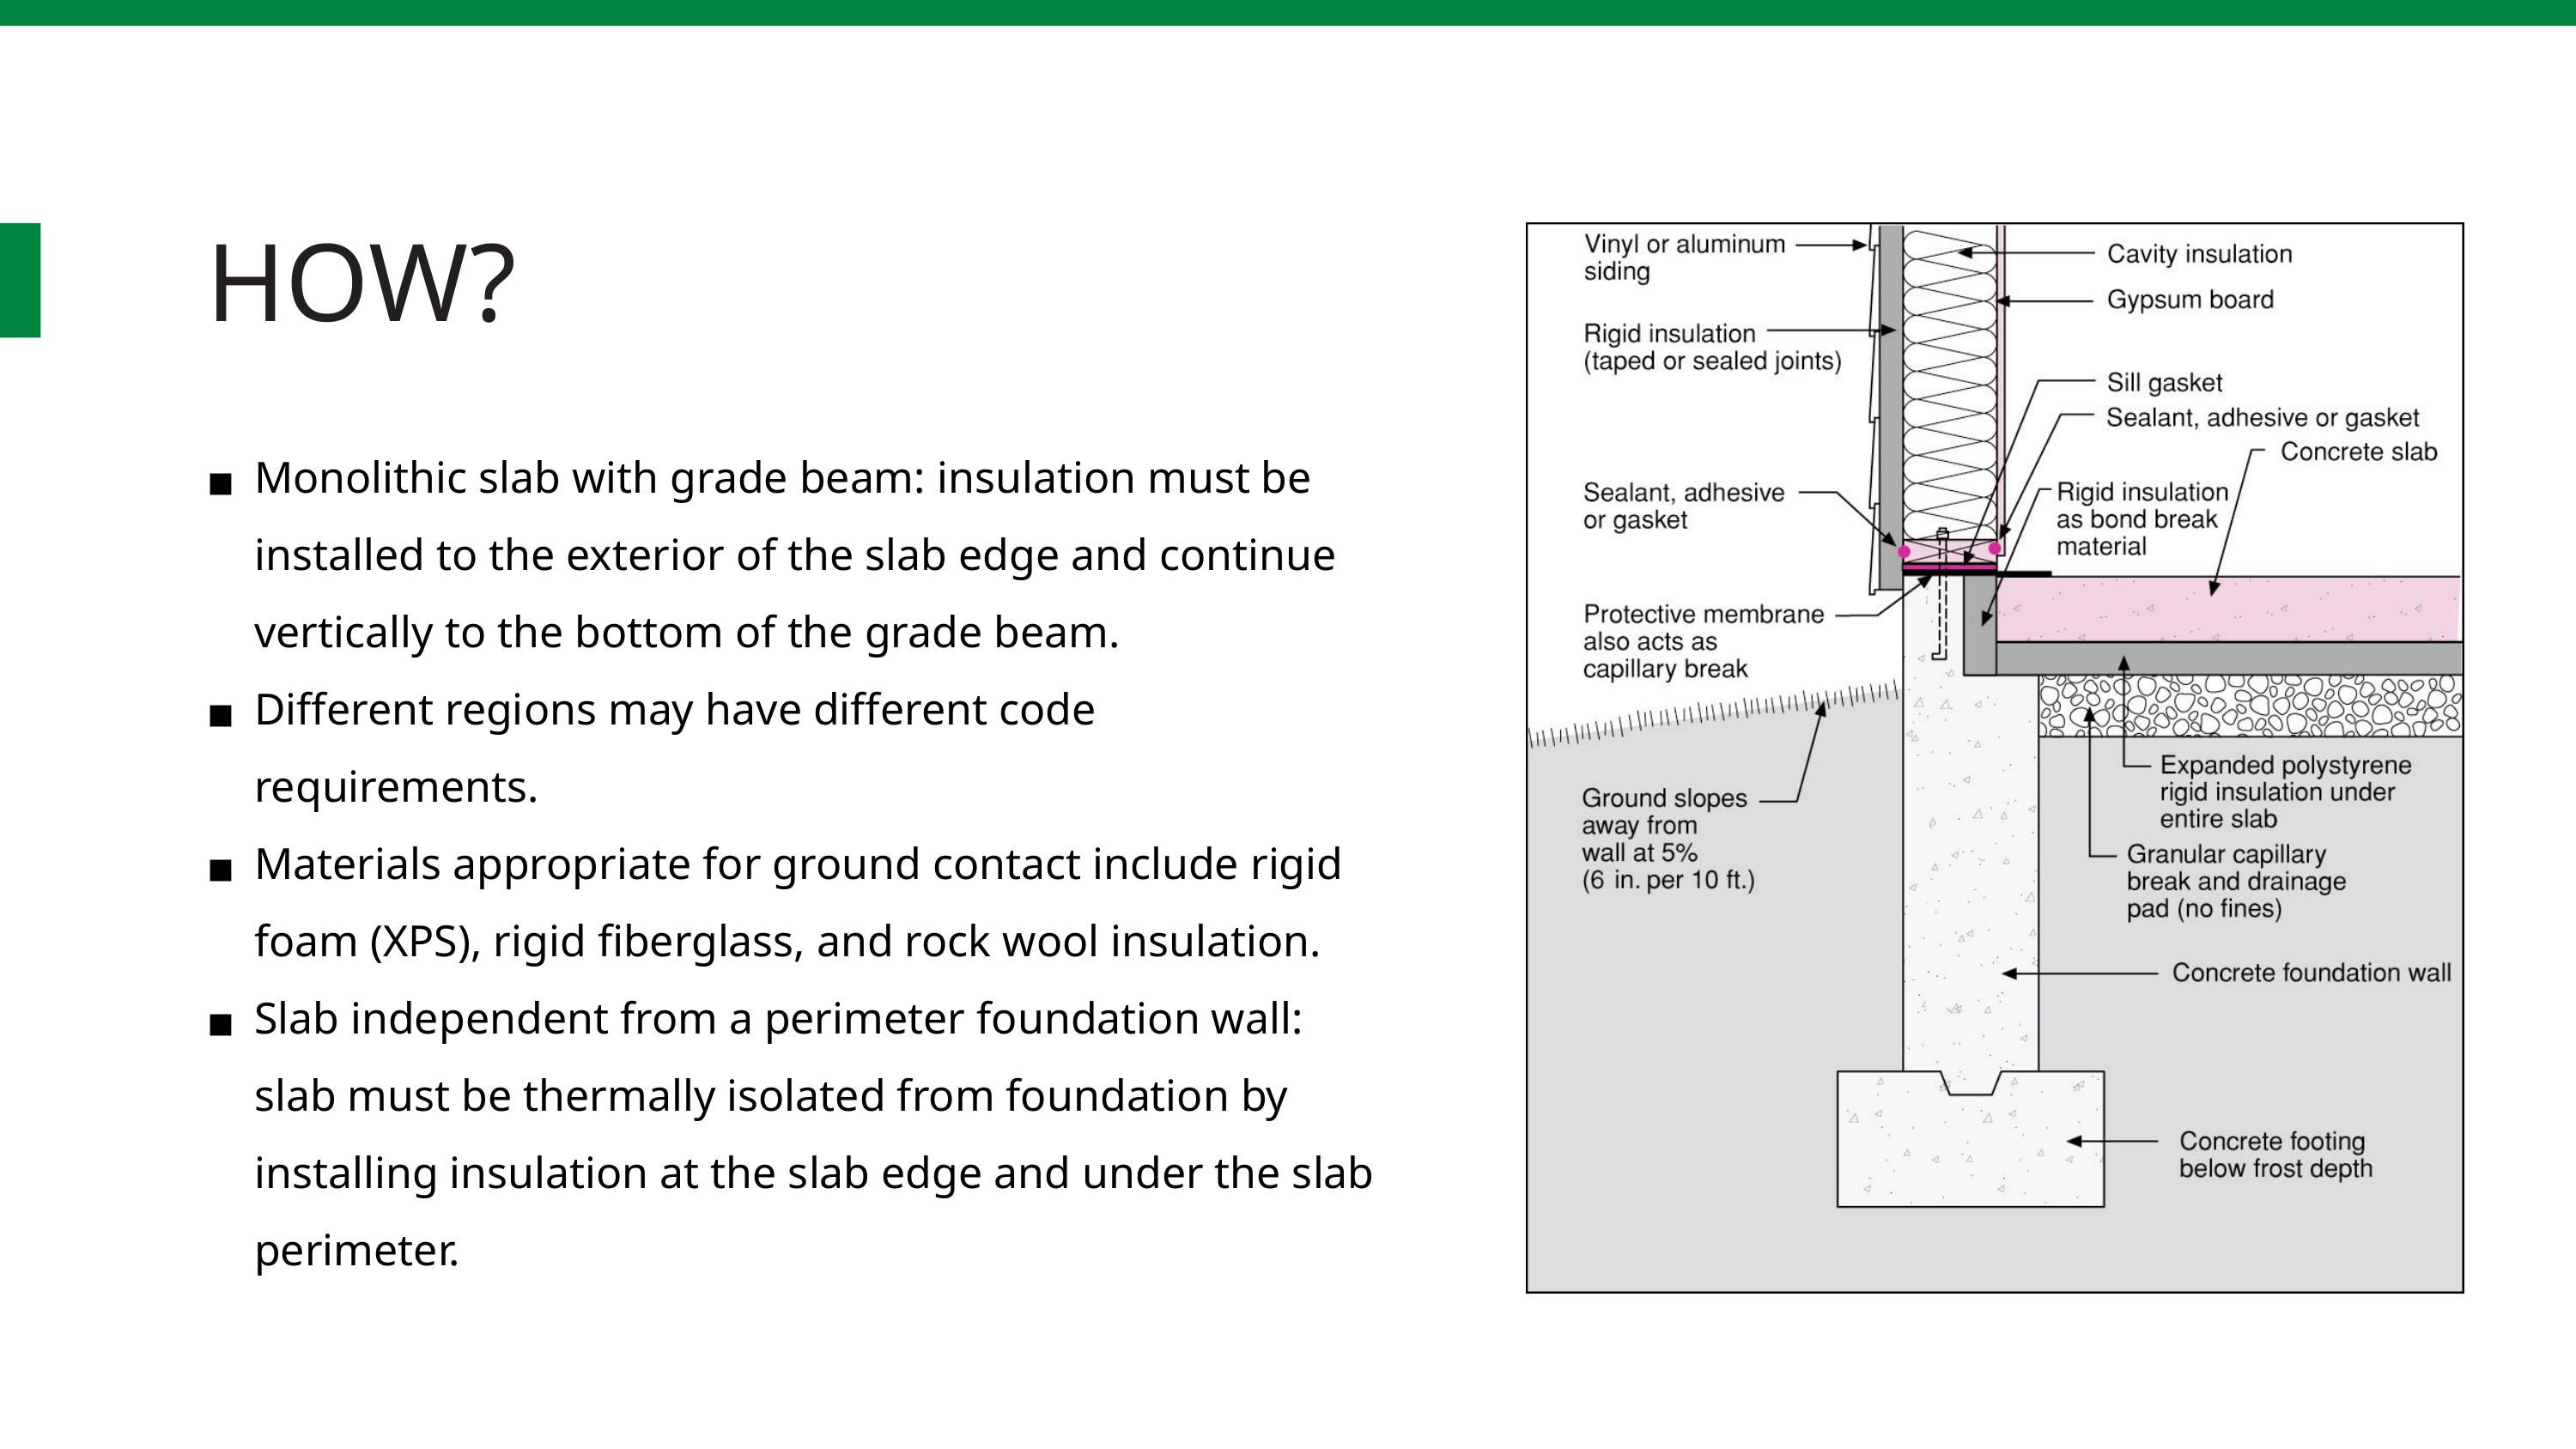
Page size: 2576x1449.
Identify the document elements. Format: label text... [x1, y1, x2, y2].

text_box Monolithic slab with grade beam: insulation must be installed to the exterior of the slab edge and continue vertically to the bottom of the grade beam. Different regions may have different code requirements. Materials appropriate for ground contact include rigid foam (XPS), rigid fiberglass, and rock wool insulation. Slab independent from a perimeter foundation wall: slab must be thermally isolated from foundation by installing insulation at the slab edge and under the slab perimeter. [192, 418, 1404, 1282]
text_box [0, 222, 41, 338]
list HOW? [193, 0, 1023, 355]
picture [1526, 222, 2464, 1294]
